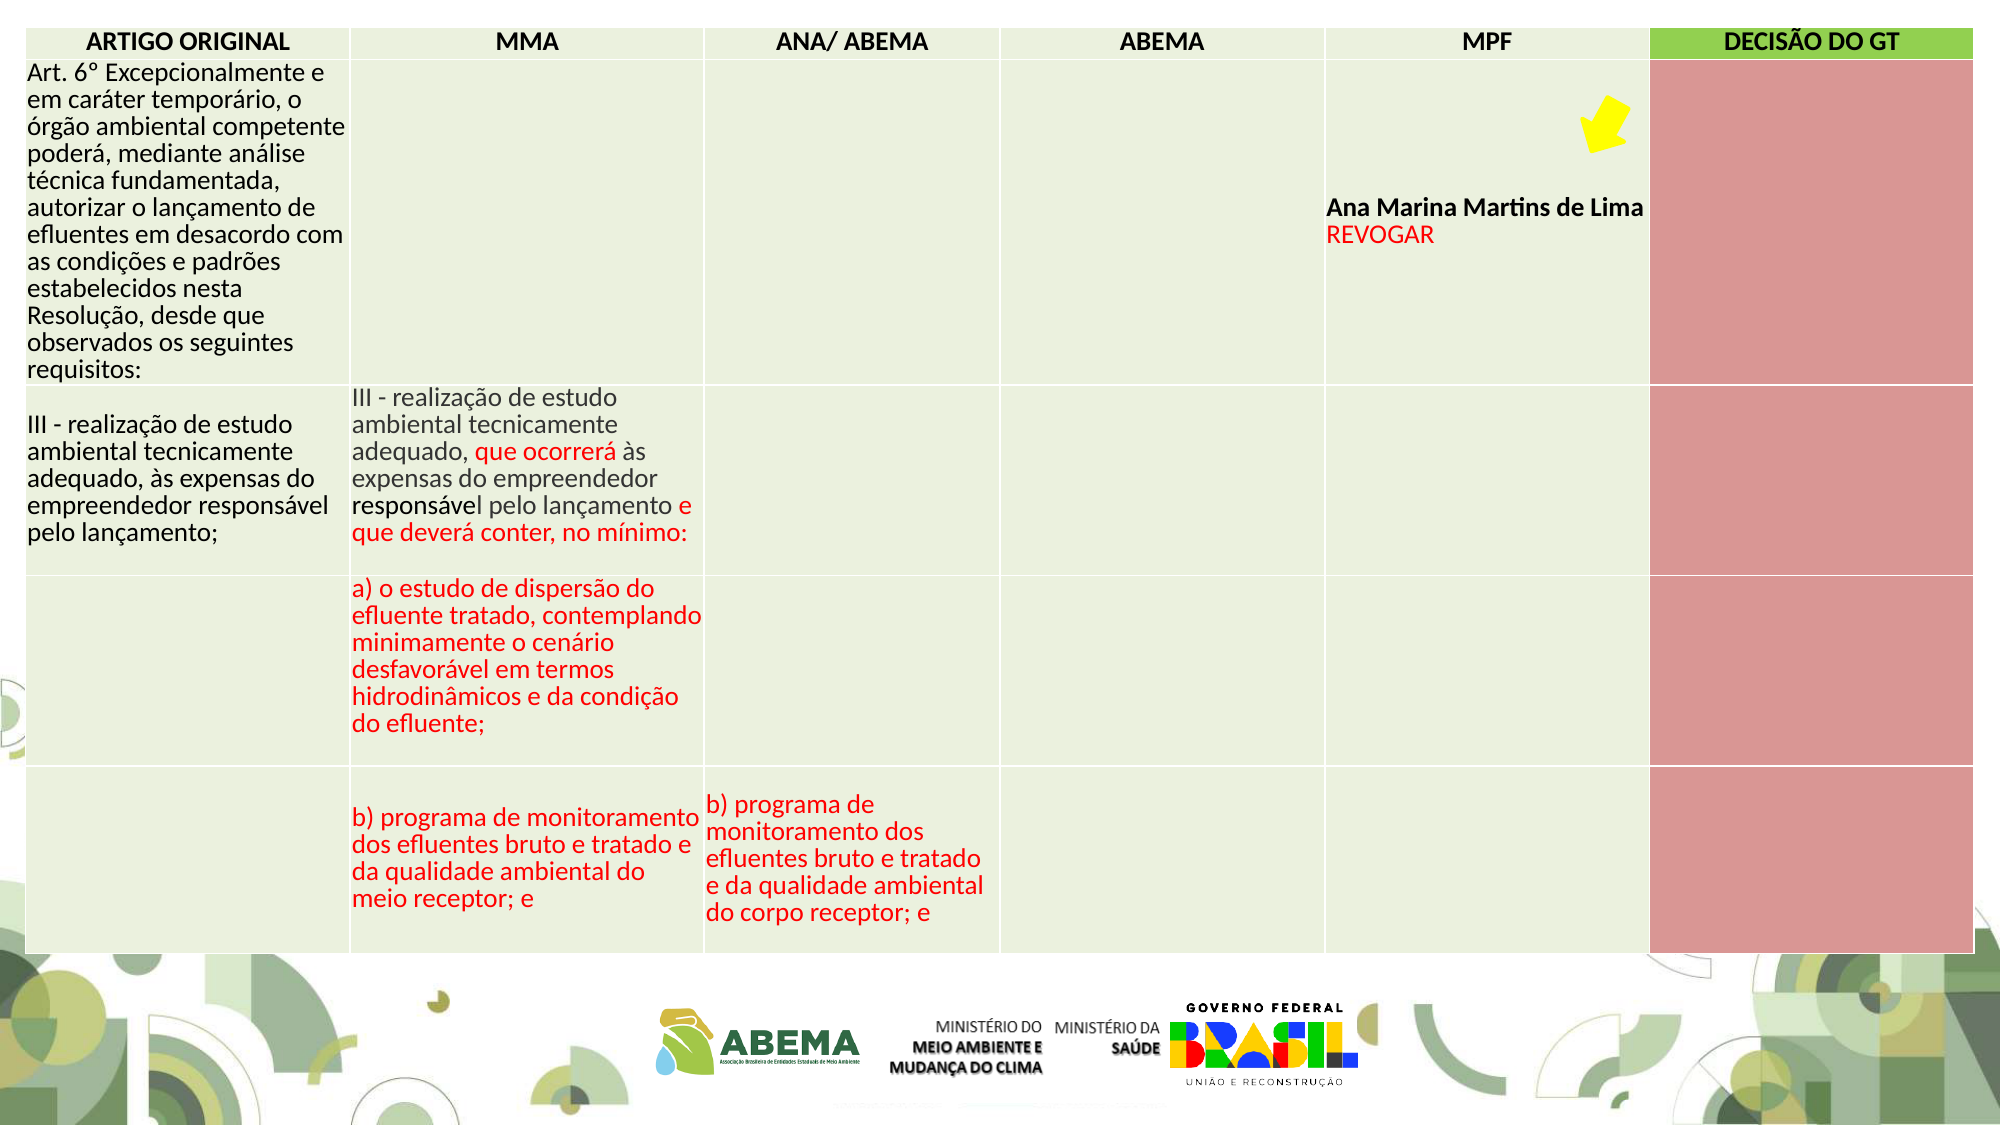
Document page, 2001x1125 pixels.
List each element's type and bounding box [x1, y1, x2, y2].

text_box [0, 0, 2000, 1125]
picture [871, 1003, 1358, 1093]
picture [654, 1005, 861, 1078]
